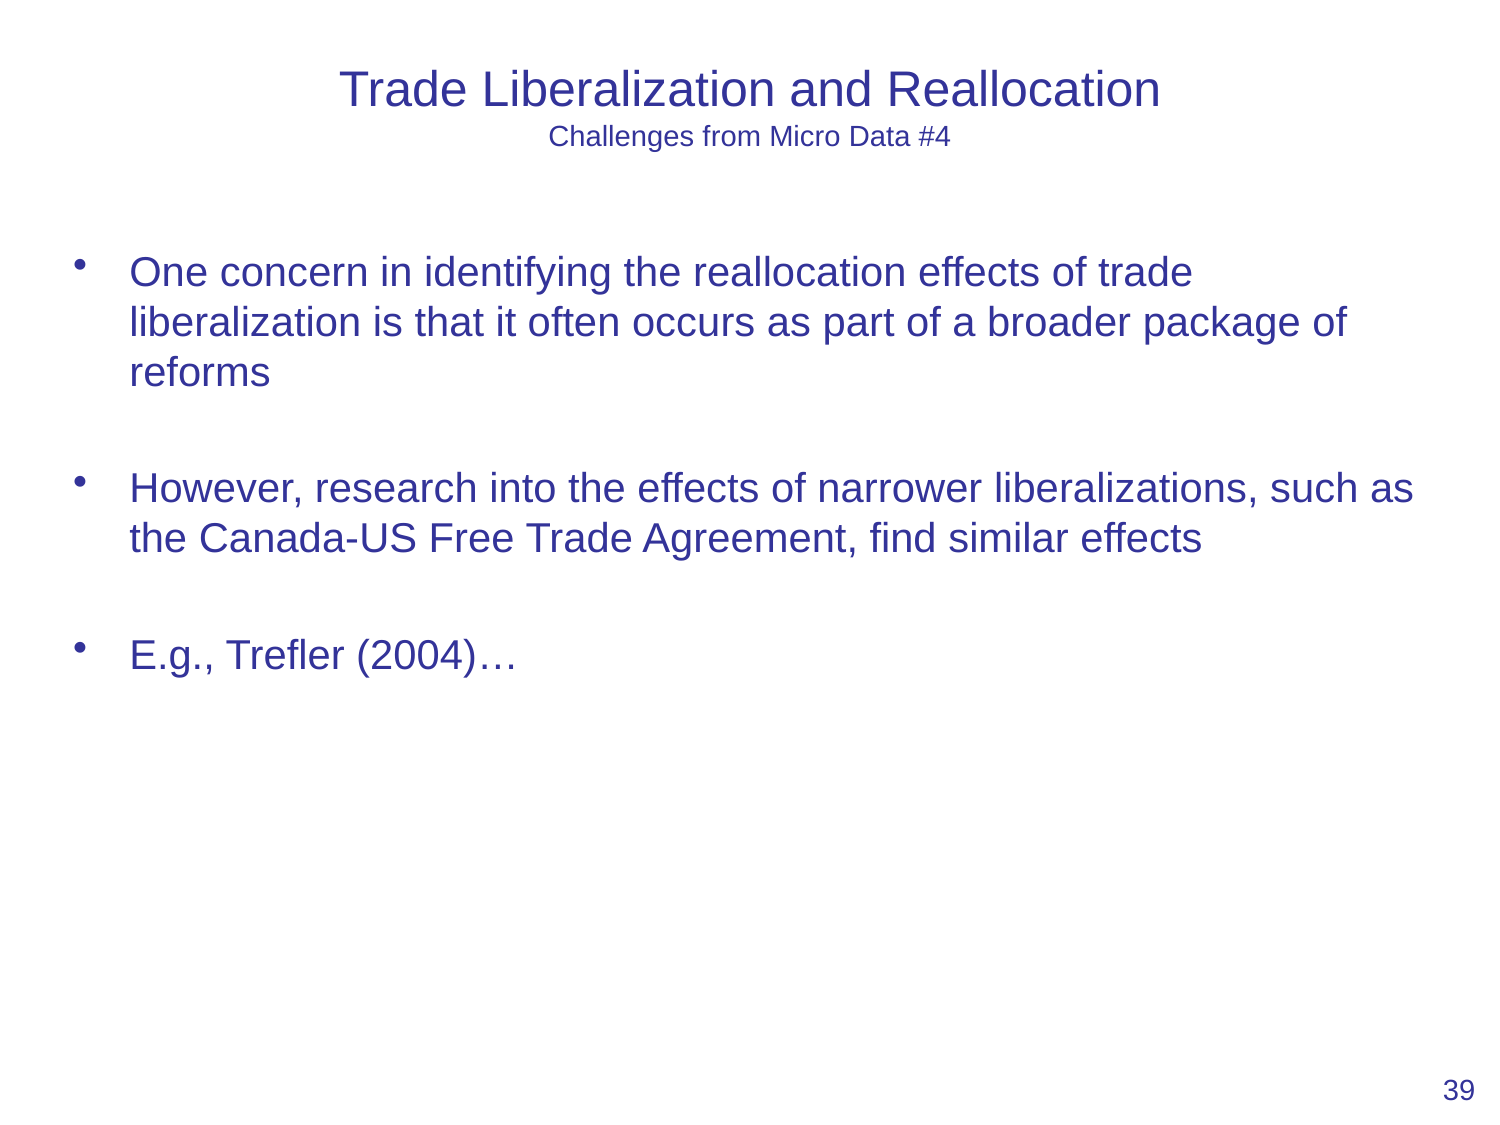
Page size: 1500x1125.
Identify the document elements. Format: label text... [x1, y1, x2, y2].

title Trade Liberalization and Reallocation Challenges from Micro Data #4 [57, 44, 1443, 165]
slide_number 39 [1408, 1028, 1491, 1108]
list One concern in identifying the reallocation effects of trade liberalization is that it often occurs as part of a broader package of reforms However, research into the effects of narrower liberalizations, such as the Canada-US Free Trade Agreement, find similar effects E.g., Trefler (2004)… [57, 178, 1443, 1125]
